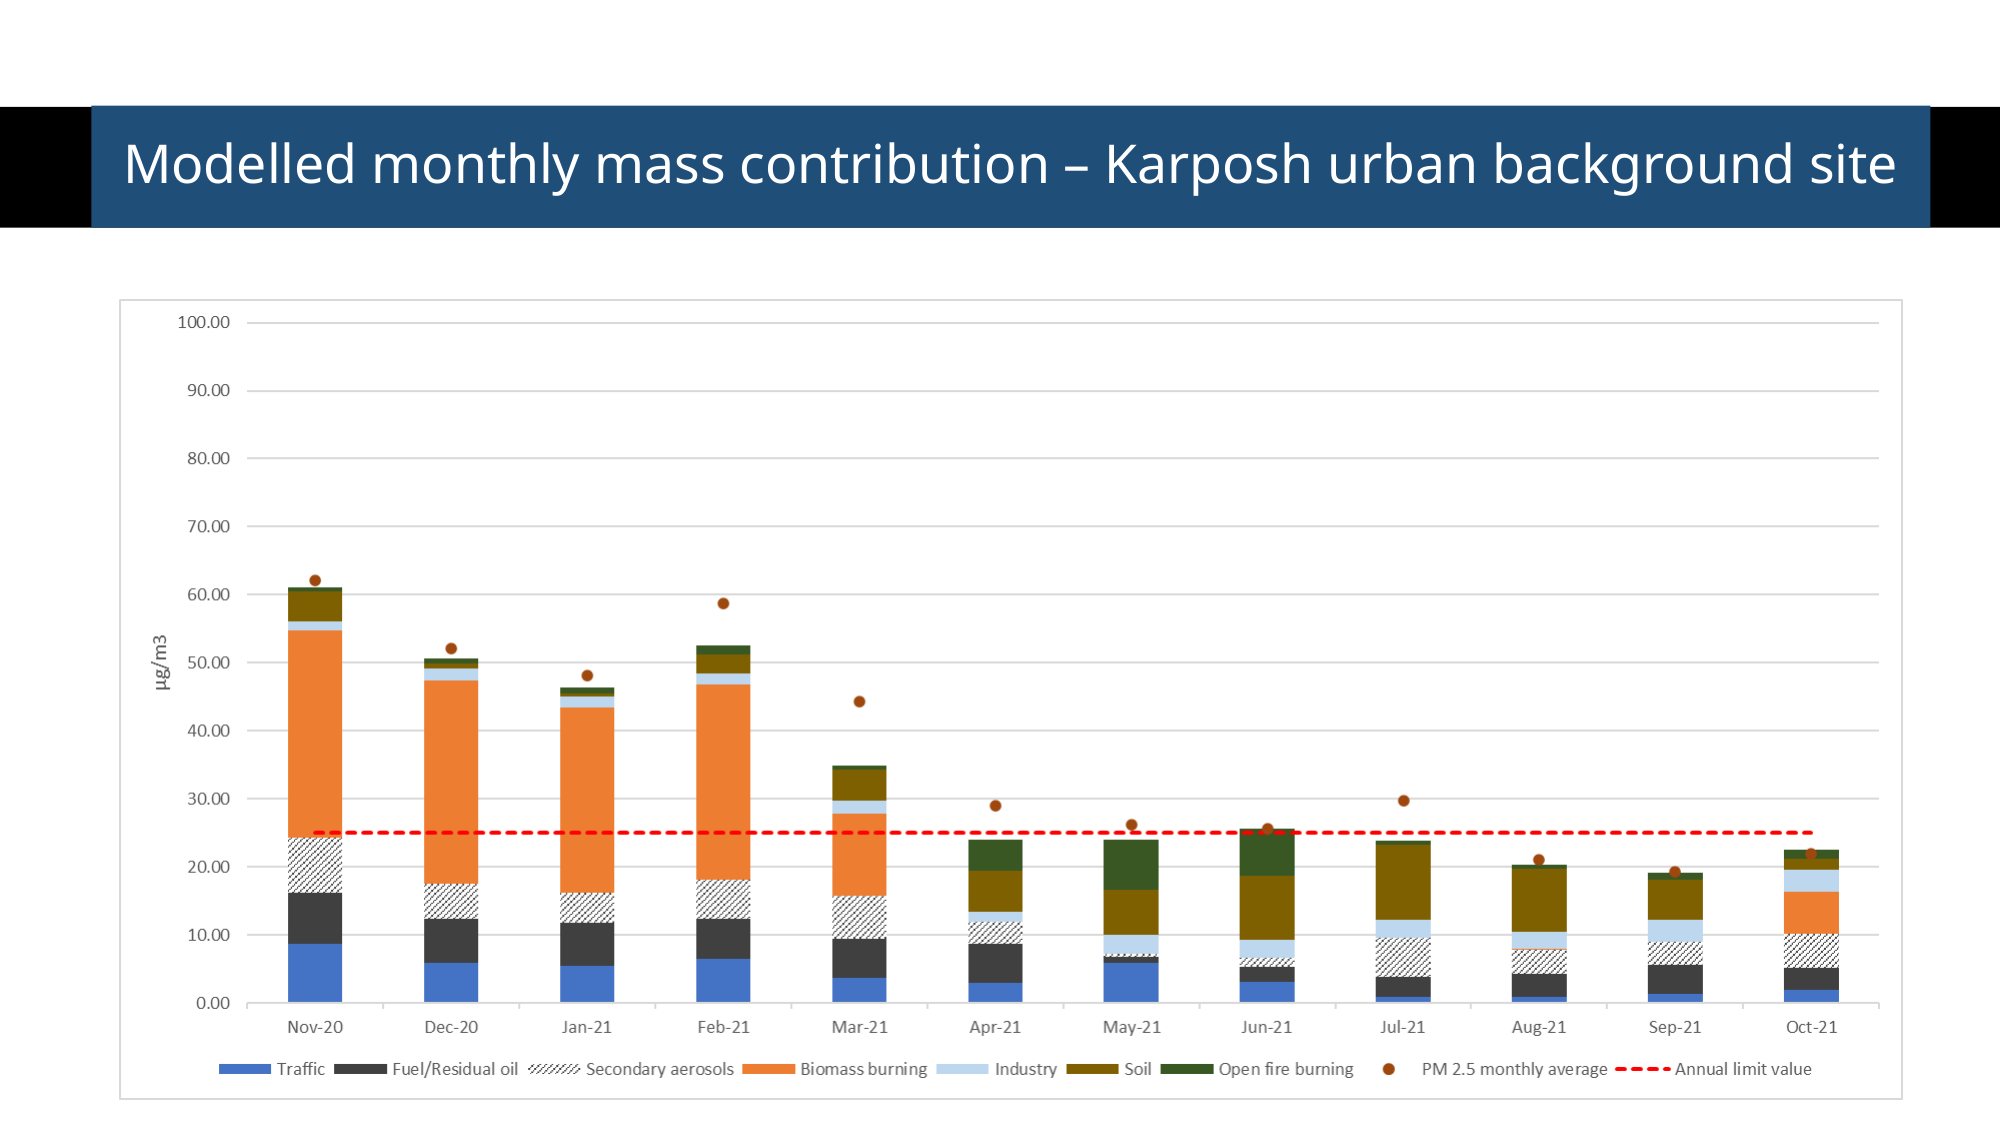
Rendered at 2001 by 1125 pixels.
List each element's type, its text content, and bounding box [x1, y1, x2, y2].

picture [119, 299, 1903, 1100]
text_box [0, 106, 2000, 229]
title Modelled monthly mass contribution – Karposh urban background site [91, 105, 1931, 228]
